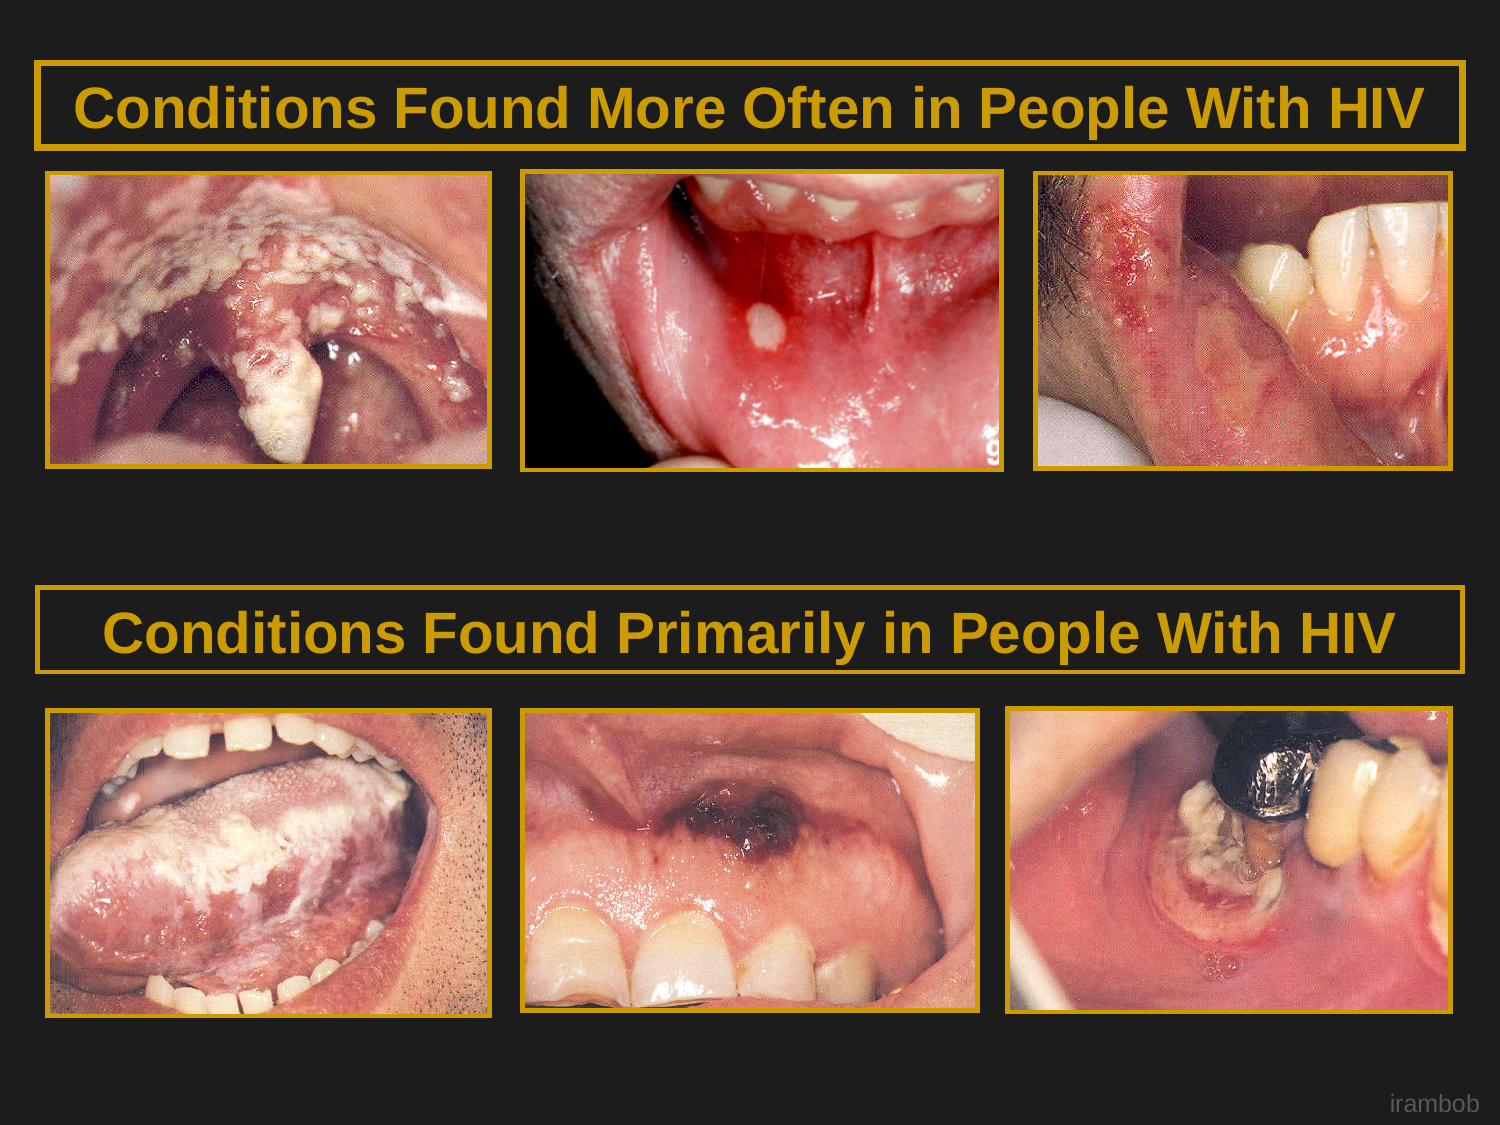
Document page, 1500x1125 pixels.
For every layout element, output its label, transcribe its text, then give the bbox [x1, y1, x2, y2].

picture [49, 712, 488, 1014]
picture [524, 173, 1000, 468]
text_box [63, 167, 1458, 304]
picture [1009, 710, 1449, 1010]
text_box Conditions Found Primarily in People With HIV [37, 587, 1463, 673]
picture [49, 174, 488, 465]
picture [1037, 174, 1449, 467]
text_box irambob [1374, 1079, 1500, 1125]
text_box Conditions Found More Often in People With HIV [37, 62, 1463, 148]
picture [524, 712, 976, 1009]
